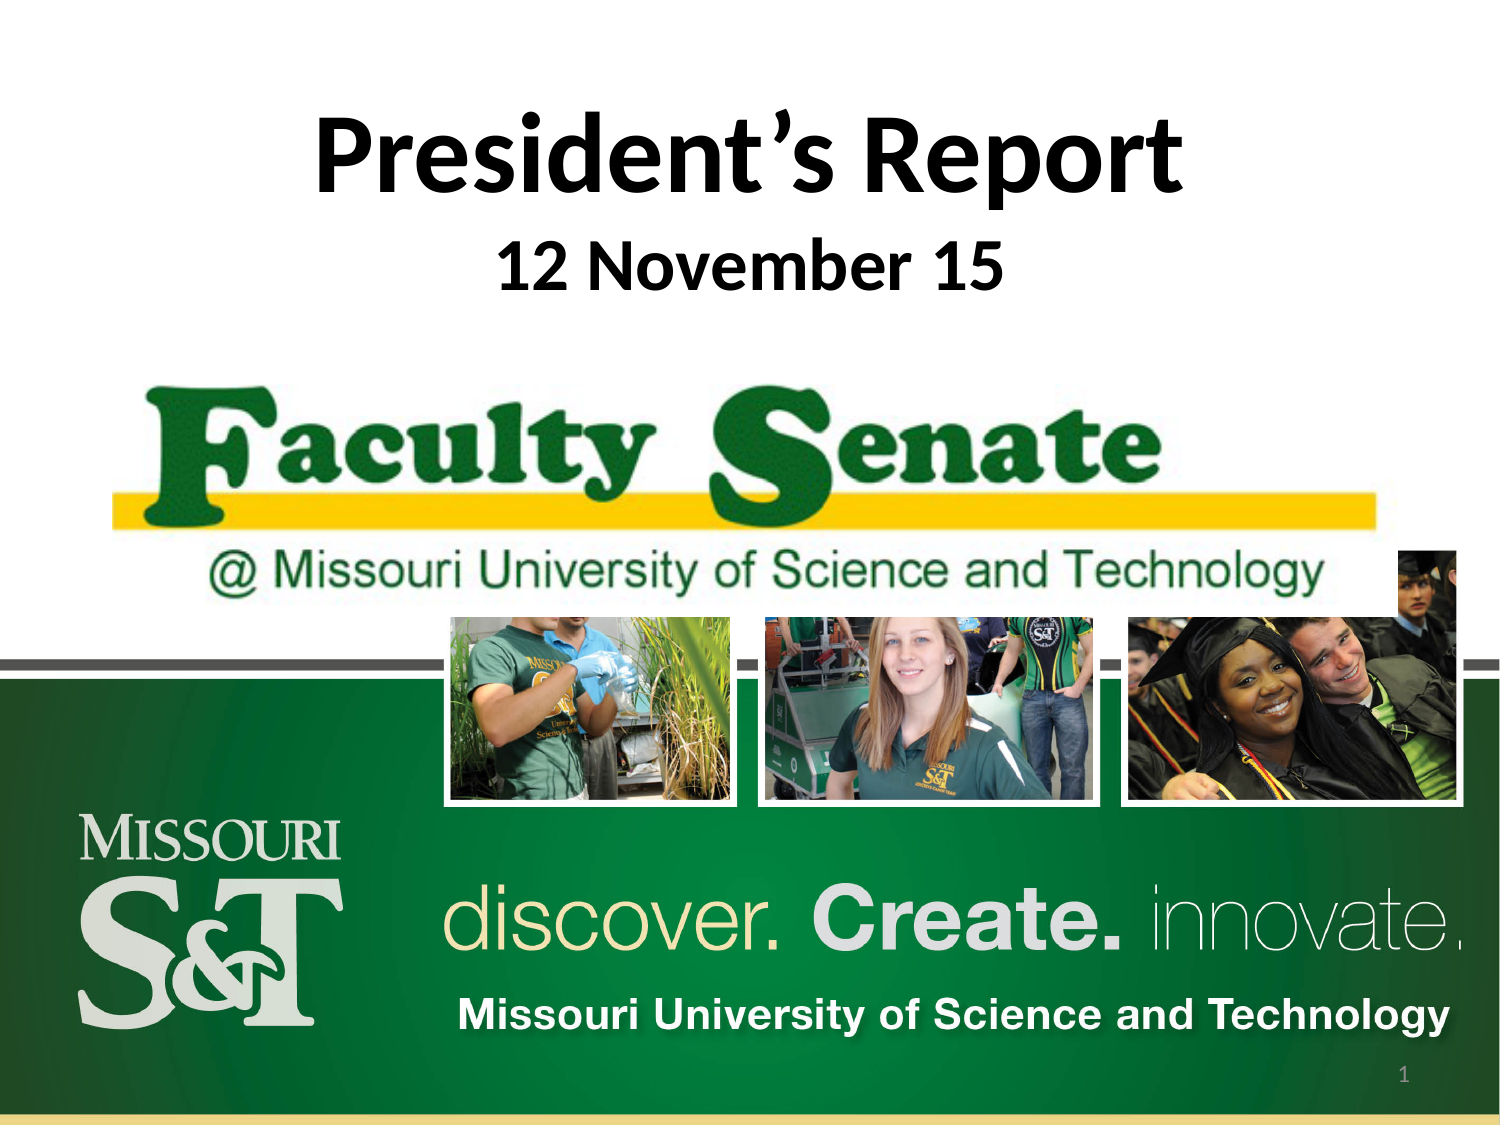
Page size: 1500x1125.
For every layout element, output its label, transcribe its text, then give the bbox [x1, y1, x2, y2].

title President’s Report 12 November 15 [112, 70, 1388, 312]
slide_number 1 [1074, 1042, 1425, 1103]
picture [0, 0, 1500, 1125]
